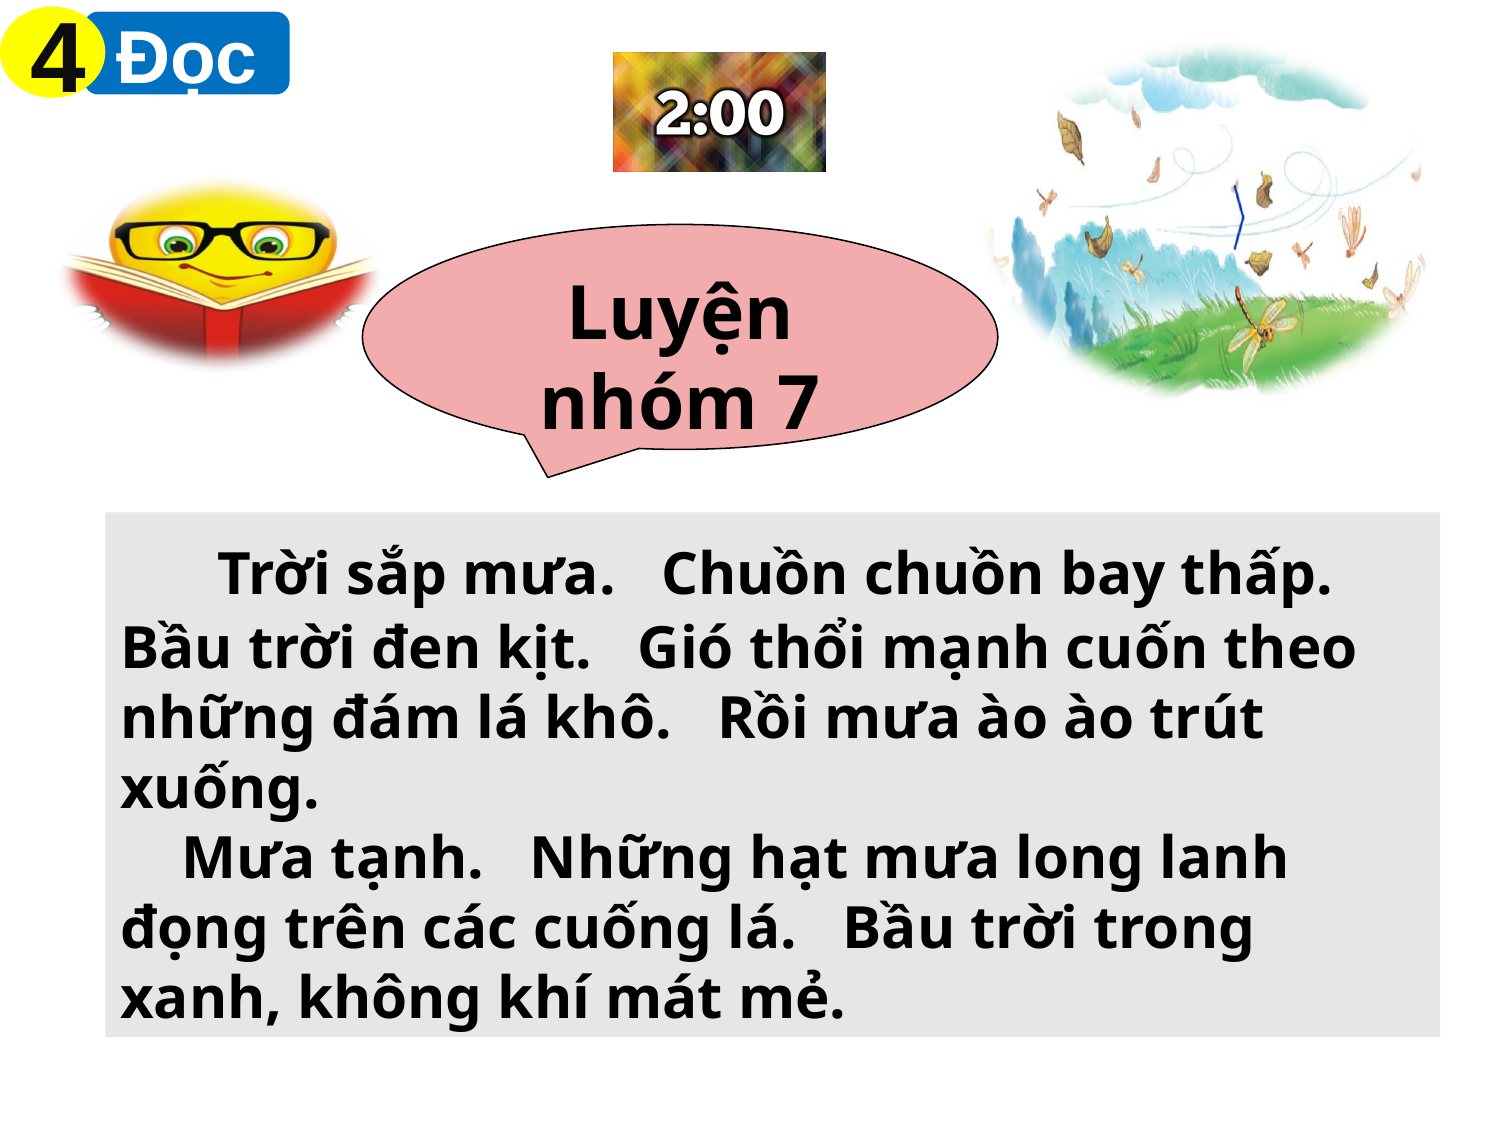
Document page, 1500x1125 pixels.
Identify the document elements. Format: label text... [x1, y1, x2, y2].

picture [52, 172, 388, 378]
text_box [612, 51, 827, 173]
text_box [0, 6, 290, 99]
picture [974, 36, 1455, 413]
text_box Trời sắp mưa. Chuồn chuồn bay thấp. Bầu trời đen kịt. Gió thổi mạnh cuốn theo những đám lá khô. Rồi mưa ào ào trút xuống. Mưa tạnh. Những hạt mưa long lanh đọng trên các cuống lá. Bầu trời trong xanh, không khí mát mẻ. [105, 512, 1441, 1038]
text_box Luyện nhóm 7 [389, 224, 969, 478]
